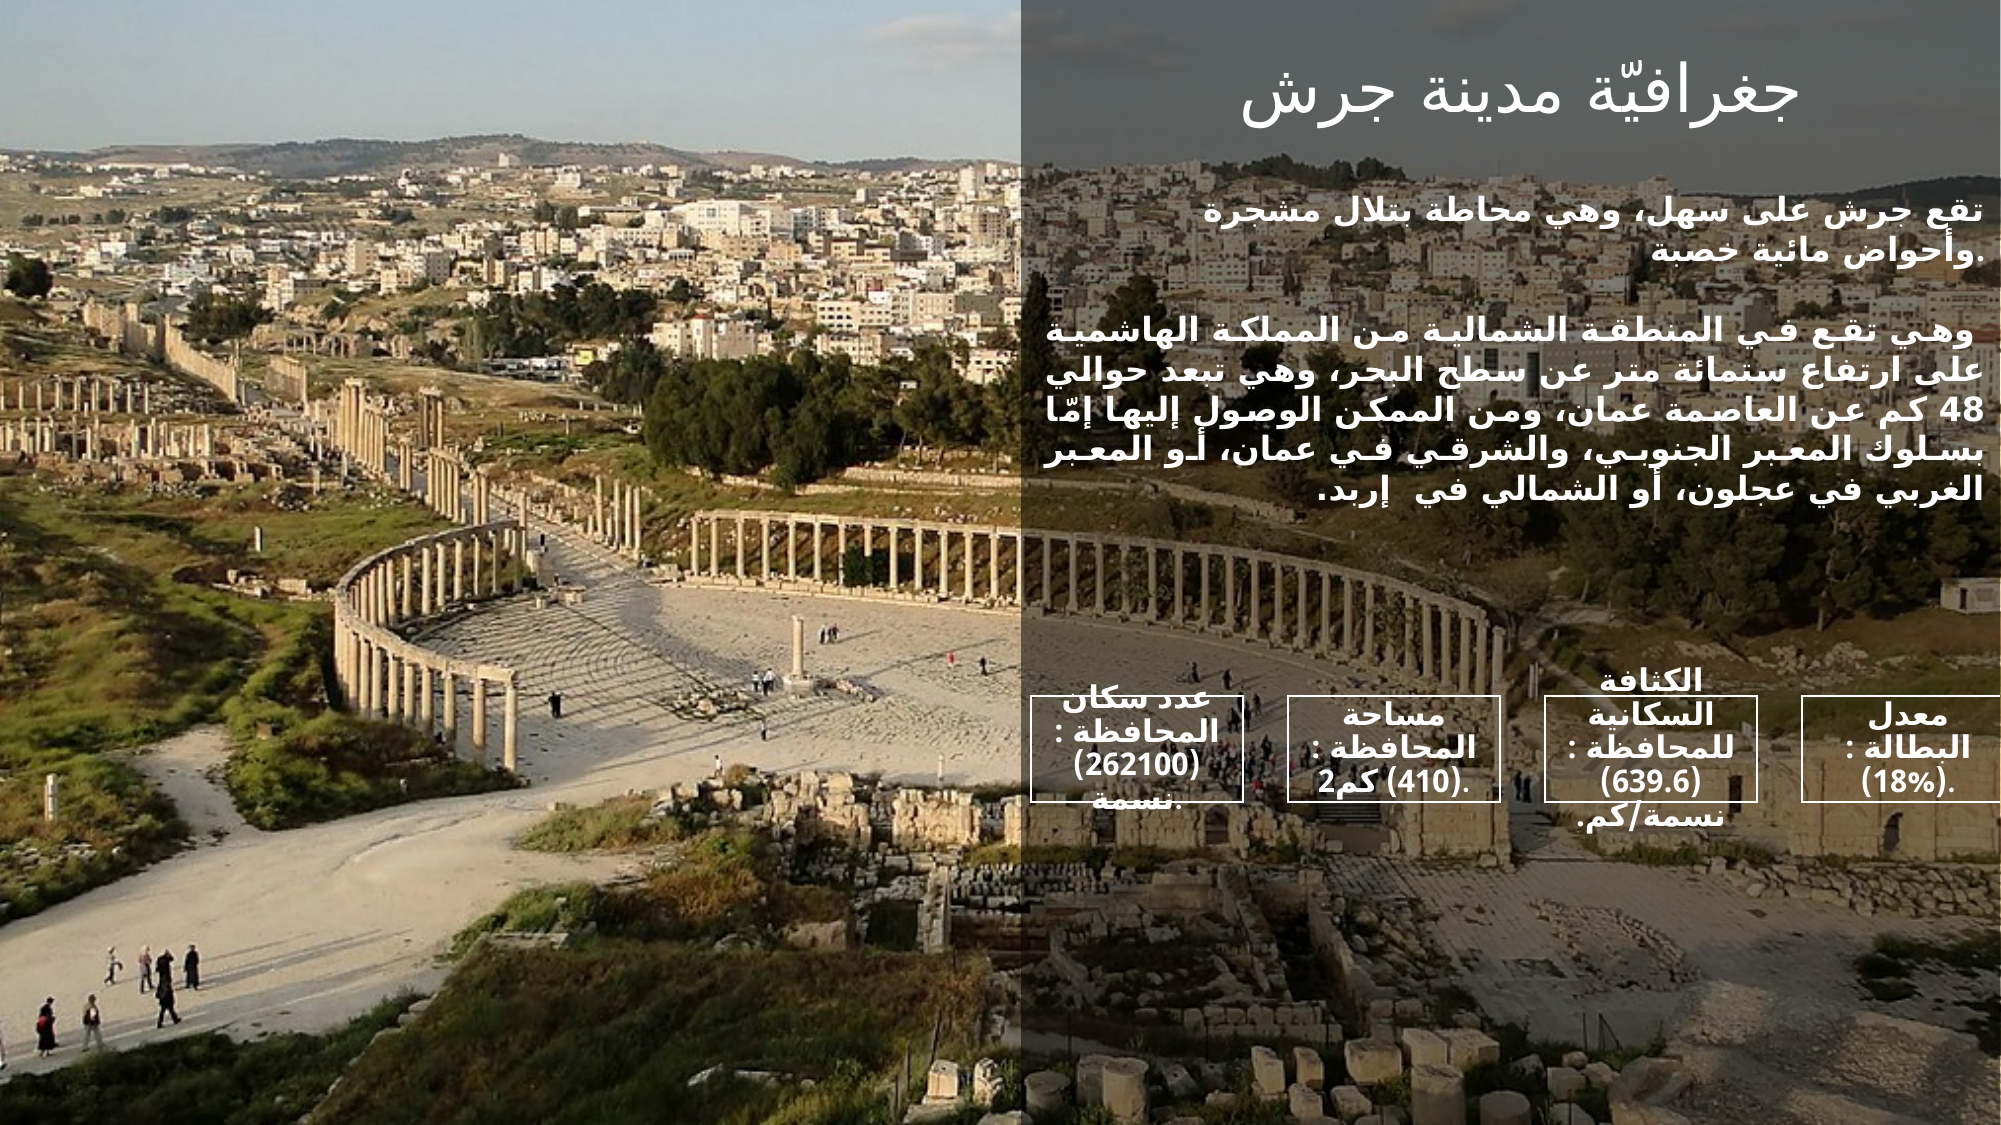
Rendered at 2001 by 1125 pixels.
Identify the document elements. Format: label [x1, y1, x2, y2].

text_box [1030, 38, 2000, 975]
picture [0, 0, 2001, 1125]
